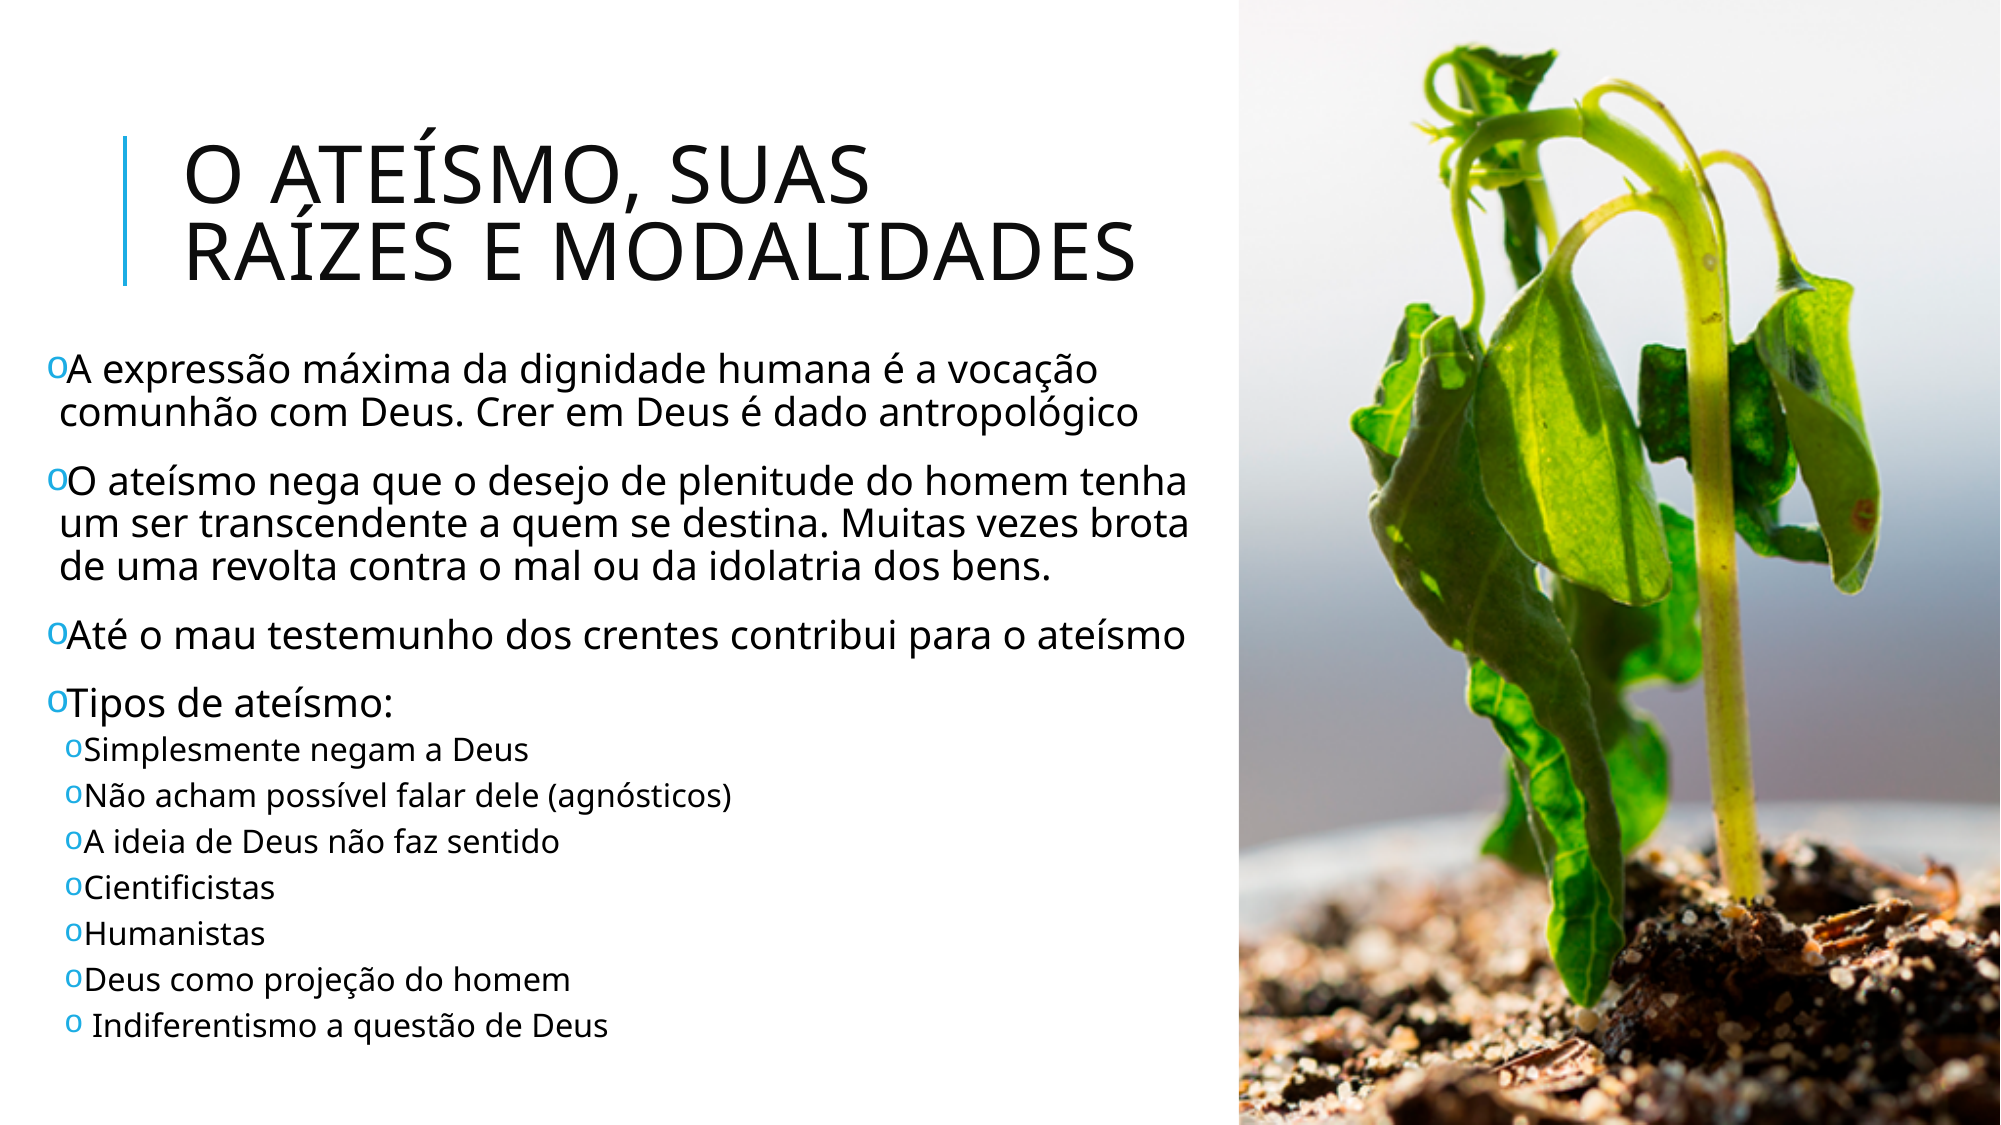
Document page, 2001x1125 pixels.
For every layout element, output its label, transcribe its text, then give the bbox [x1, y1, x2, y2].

title O ateísmo, suas raízes e modalidades [168, 96, 1164, 341]
picture [1238, 0, 2000, 1125]
list A expressão máxima da dignidade humana é a vocação comunhão com Deus. Crer em Deus é dado antropológico O ateísmo nega que o desejo de plenitude do homem tenha um ser transcendente a quem se destina. Muitas vezes brota de uma revolta contra o mal ou da idolatria dos bens. Até o mau testemunho dos crentes contribui para o ateísmo Tipos de ateísmo: Simplesmente negam a Deus Não acham possível falar dele (agnósticos) A ideia de Deus não faz sentido Cientificistas Humanistas Deus como projeção do homem Indiferentismo a questão de Deus [38, 341, 1210, 1113]
